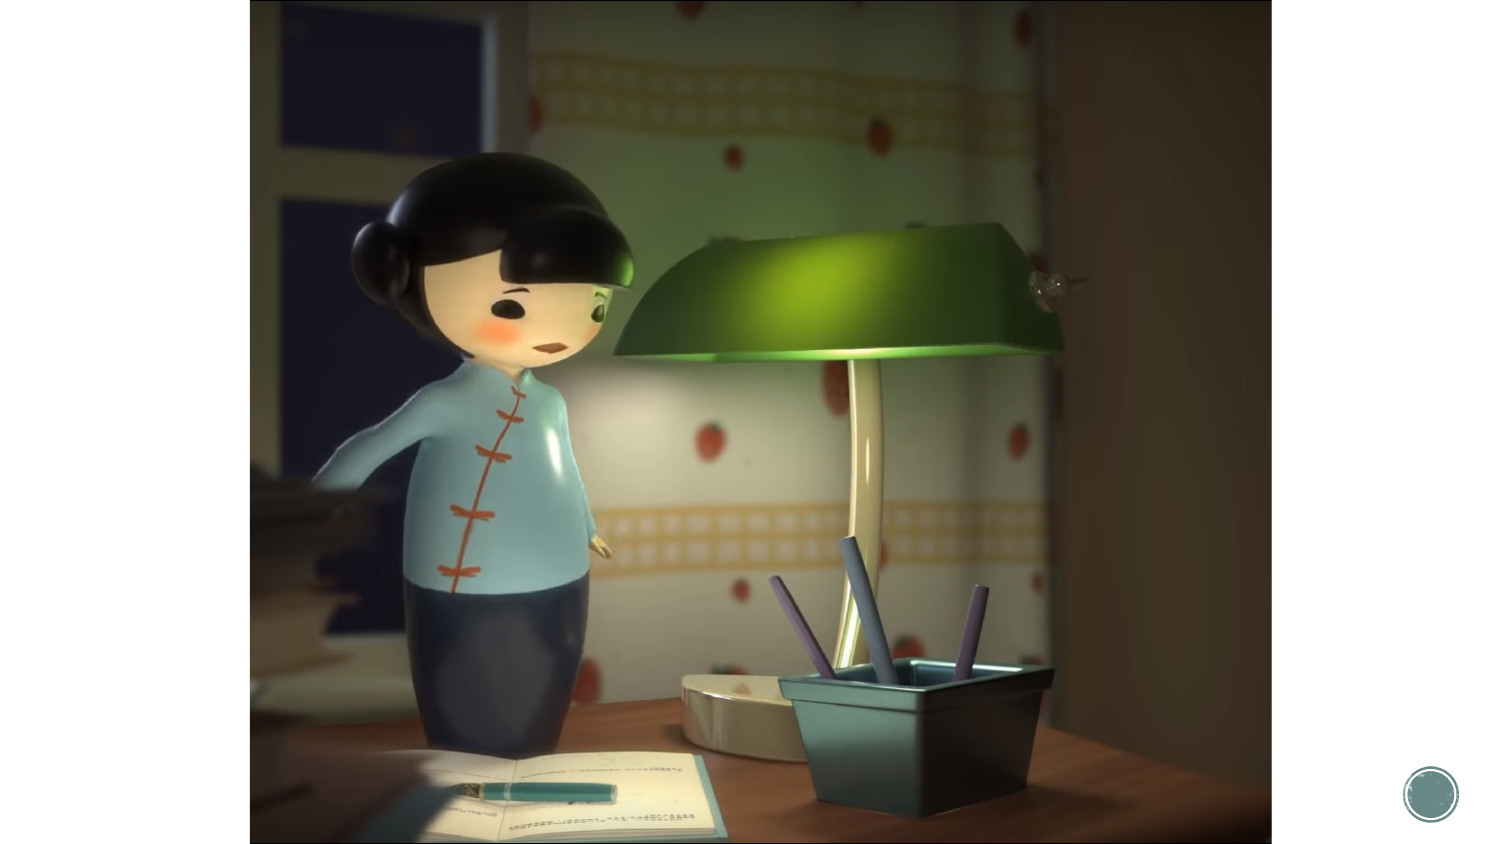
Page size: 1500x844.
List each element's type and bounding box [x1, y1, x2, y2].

picture [249, 0, 1272, 844]
picture [1402, 766, 1460, 823]
